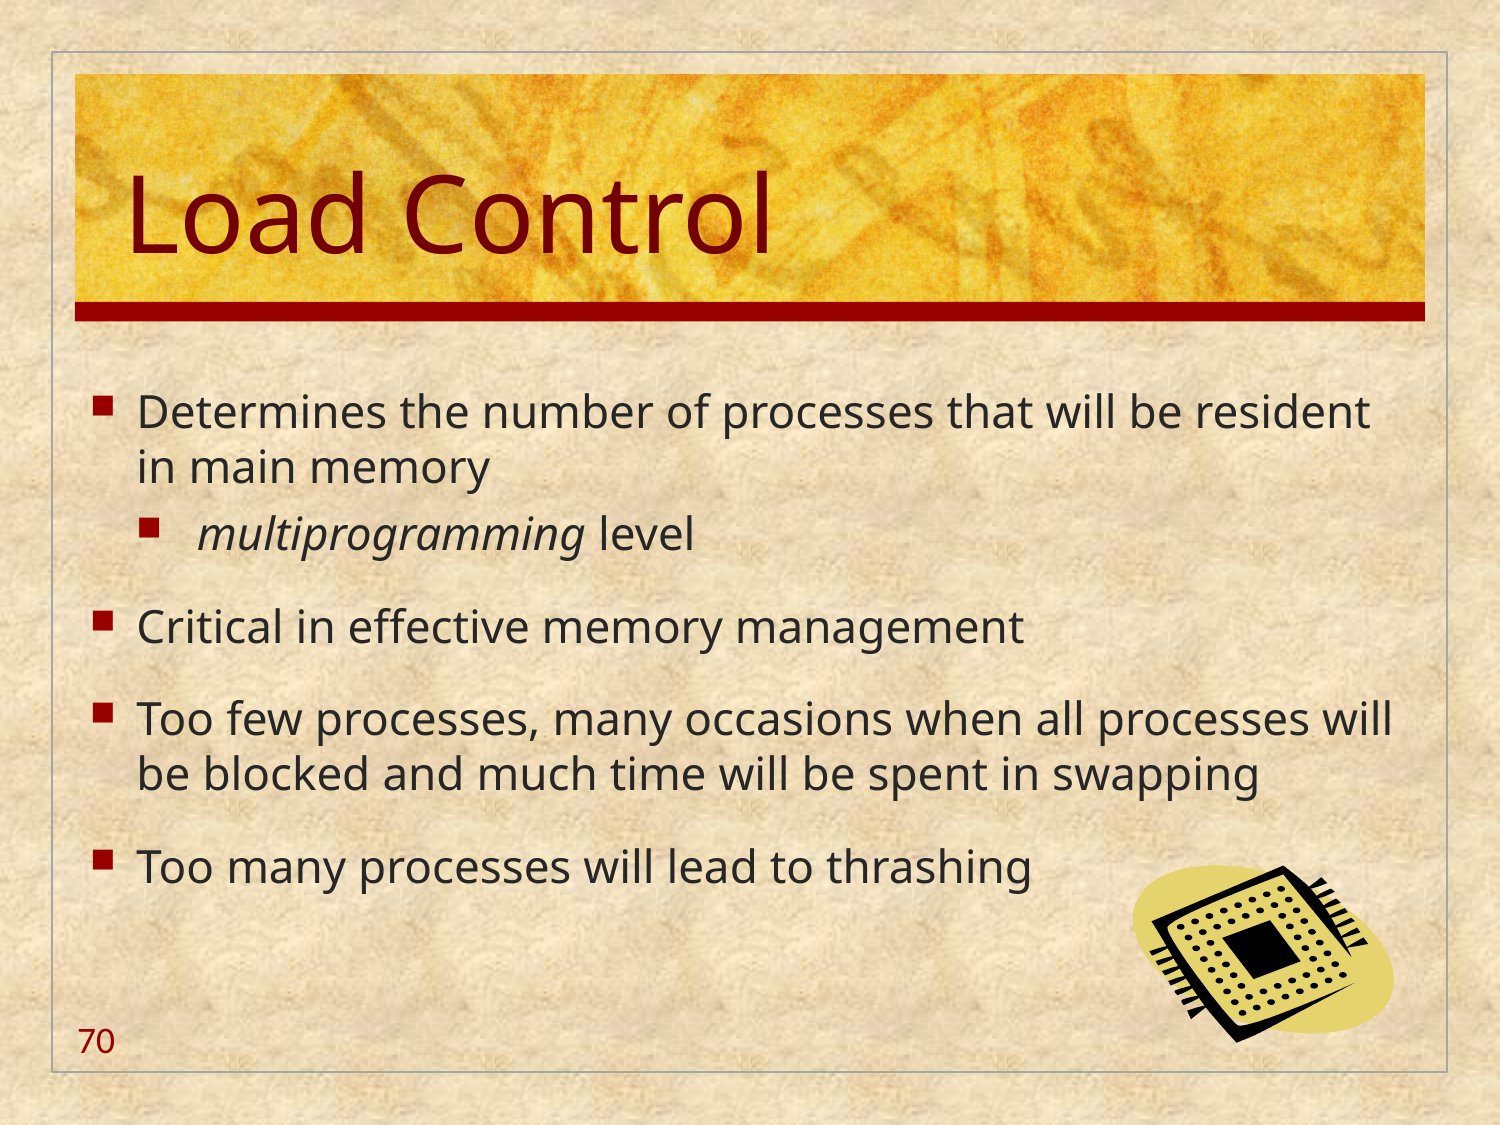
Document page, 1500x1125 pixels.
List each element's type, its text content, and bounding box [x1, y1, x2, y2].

title Load Control [108, 74, 1392, 275]
picture [0, 0, 1500, 1125]
list Determines the number of processes that will be resident in main memory multiprogramming level Critical in effective memory management Too few processes, many occasions when all processes will be blocked and much time will be spent in swapping Too many processes will lead to thrashing [75, 375, 1413, 1005]
slide_number 70 [62, 1008, 150, 1069]
